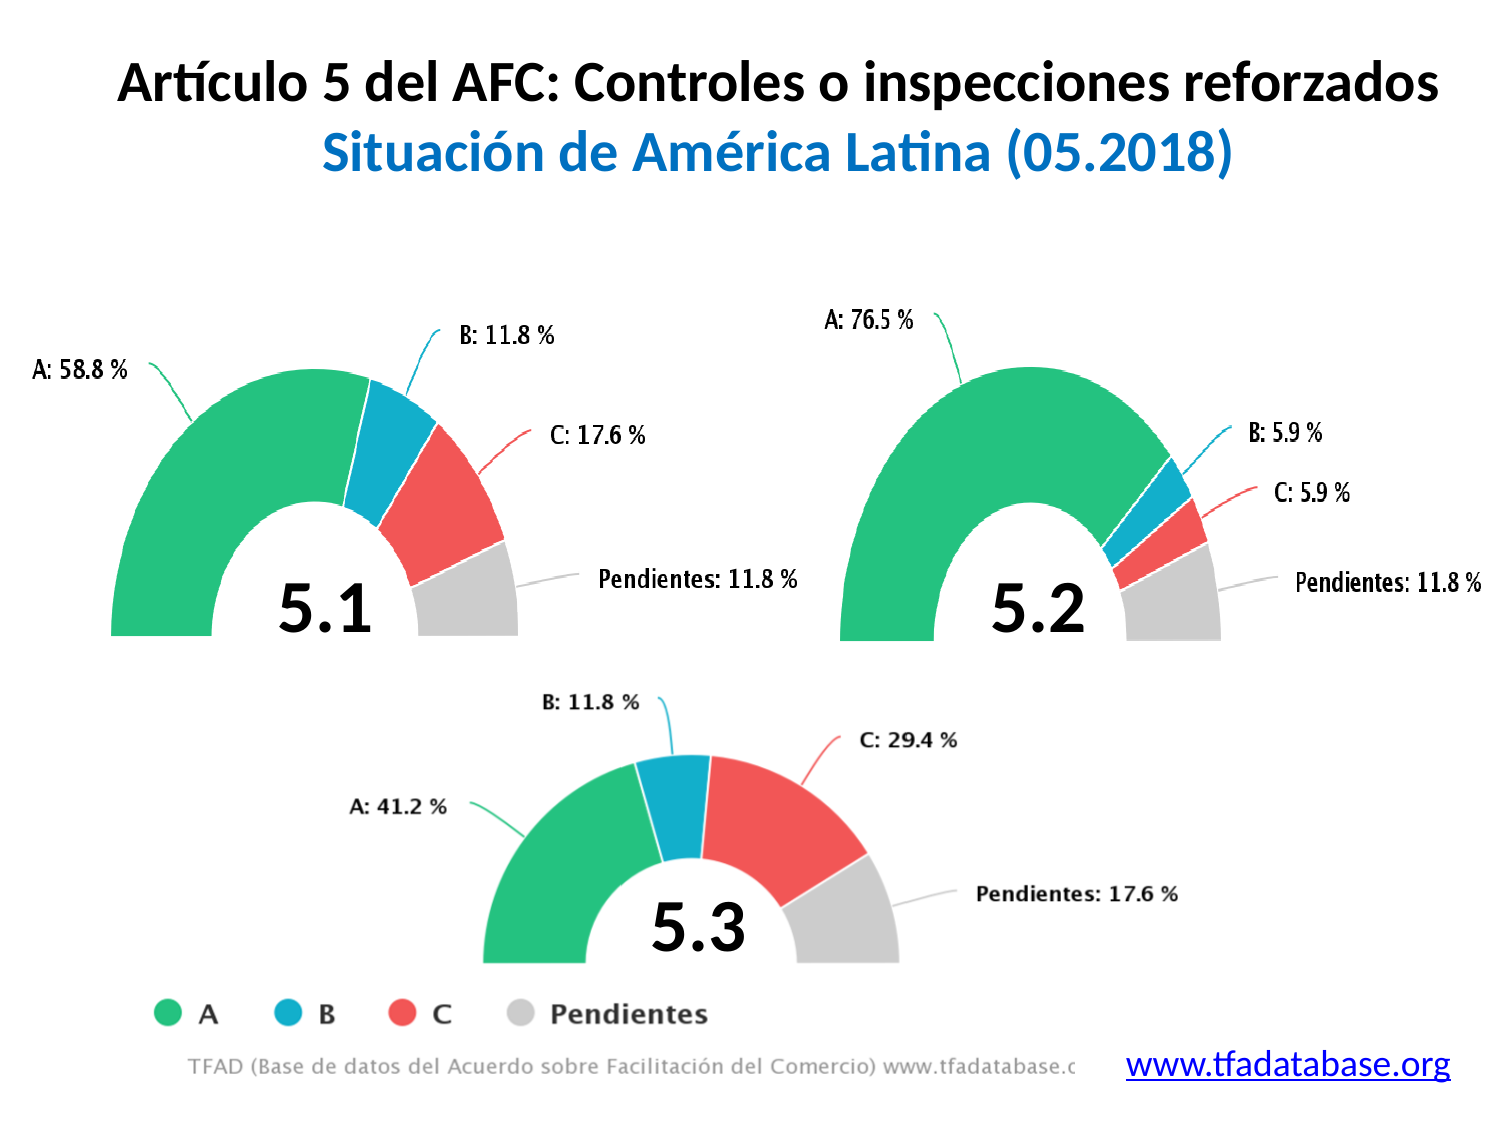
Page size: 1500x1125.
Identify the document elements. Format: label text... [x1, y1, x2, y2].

picture [24, 287, 1490, 1085]
text_box www.tfadatabase.org [778, 1031, 1467, 1125]
text_box Artículo 5 del AFC: Controles o inspecciones reforzados Situación de América Latina (05.2018) [102, 35, 1455, 190]
